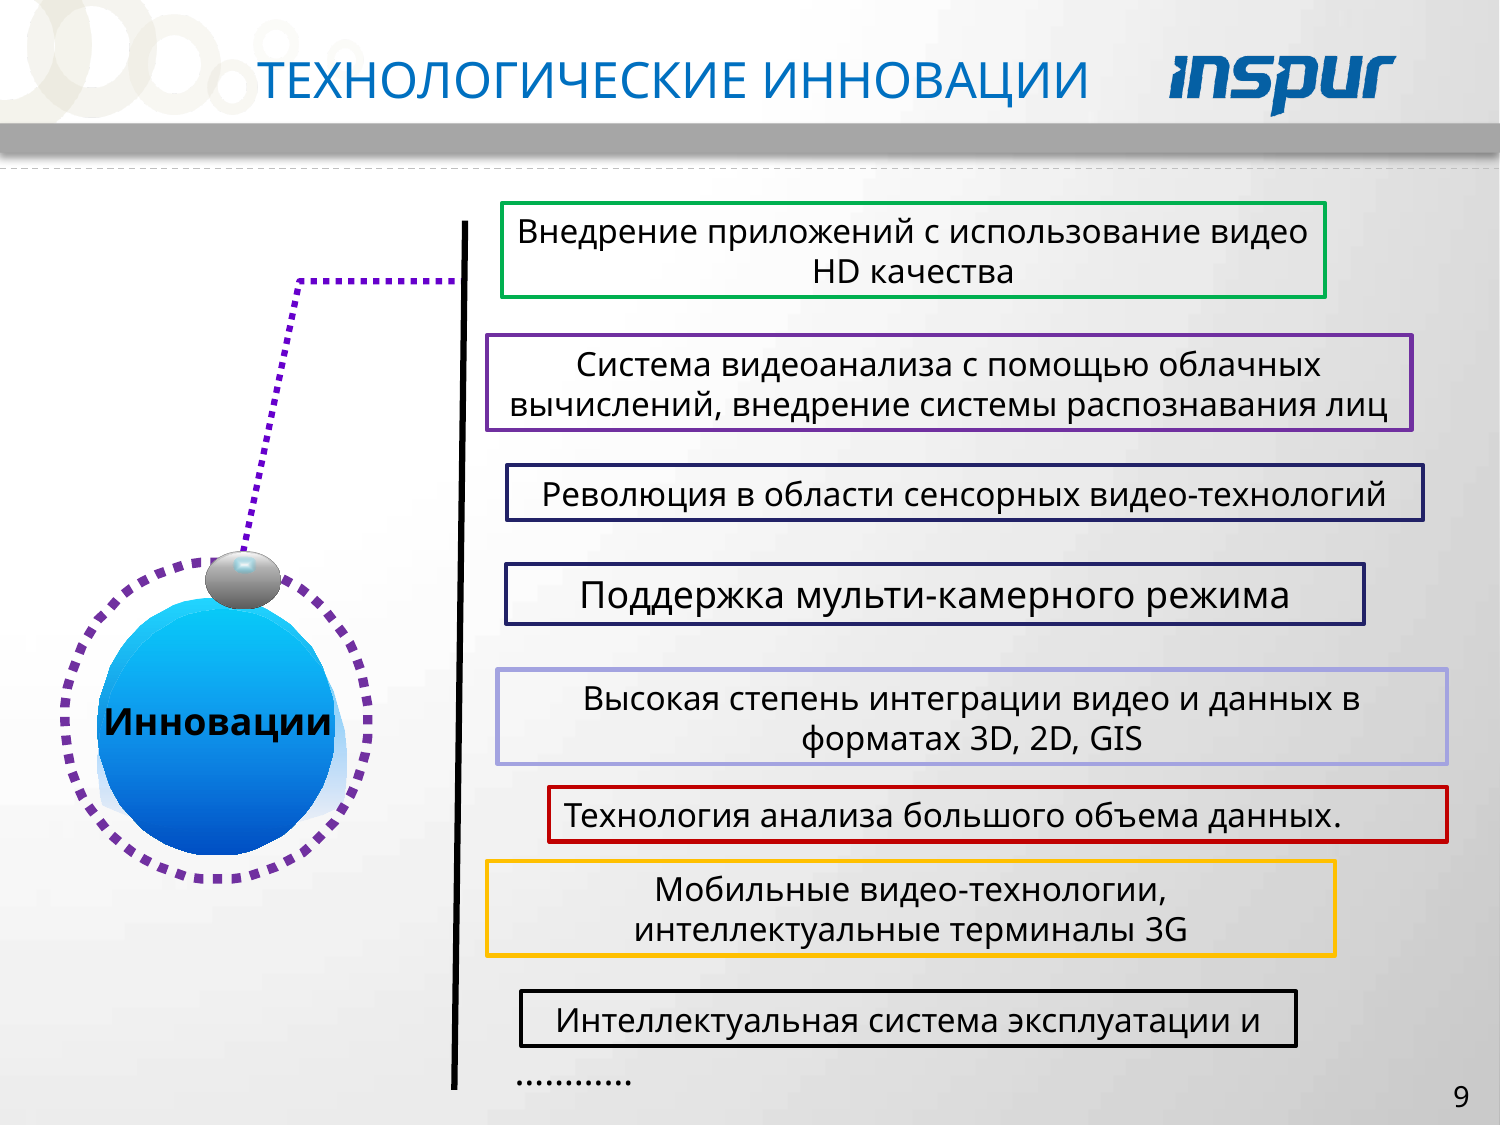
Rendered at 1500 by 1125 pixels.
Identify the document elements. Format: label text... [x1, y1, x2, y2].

picture [0, 153, 1500, 1125]
picture [0, 0, 1500, 123]
title Технологические инновации [26, 27, 1323, 137]
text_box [454, 202, 1448, 1102]
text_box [64, 280, 448, 880]
